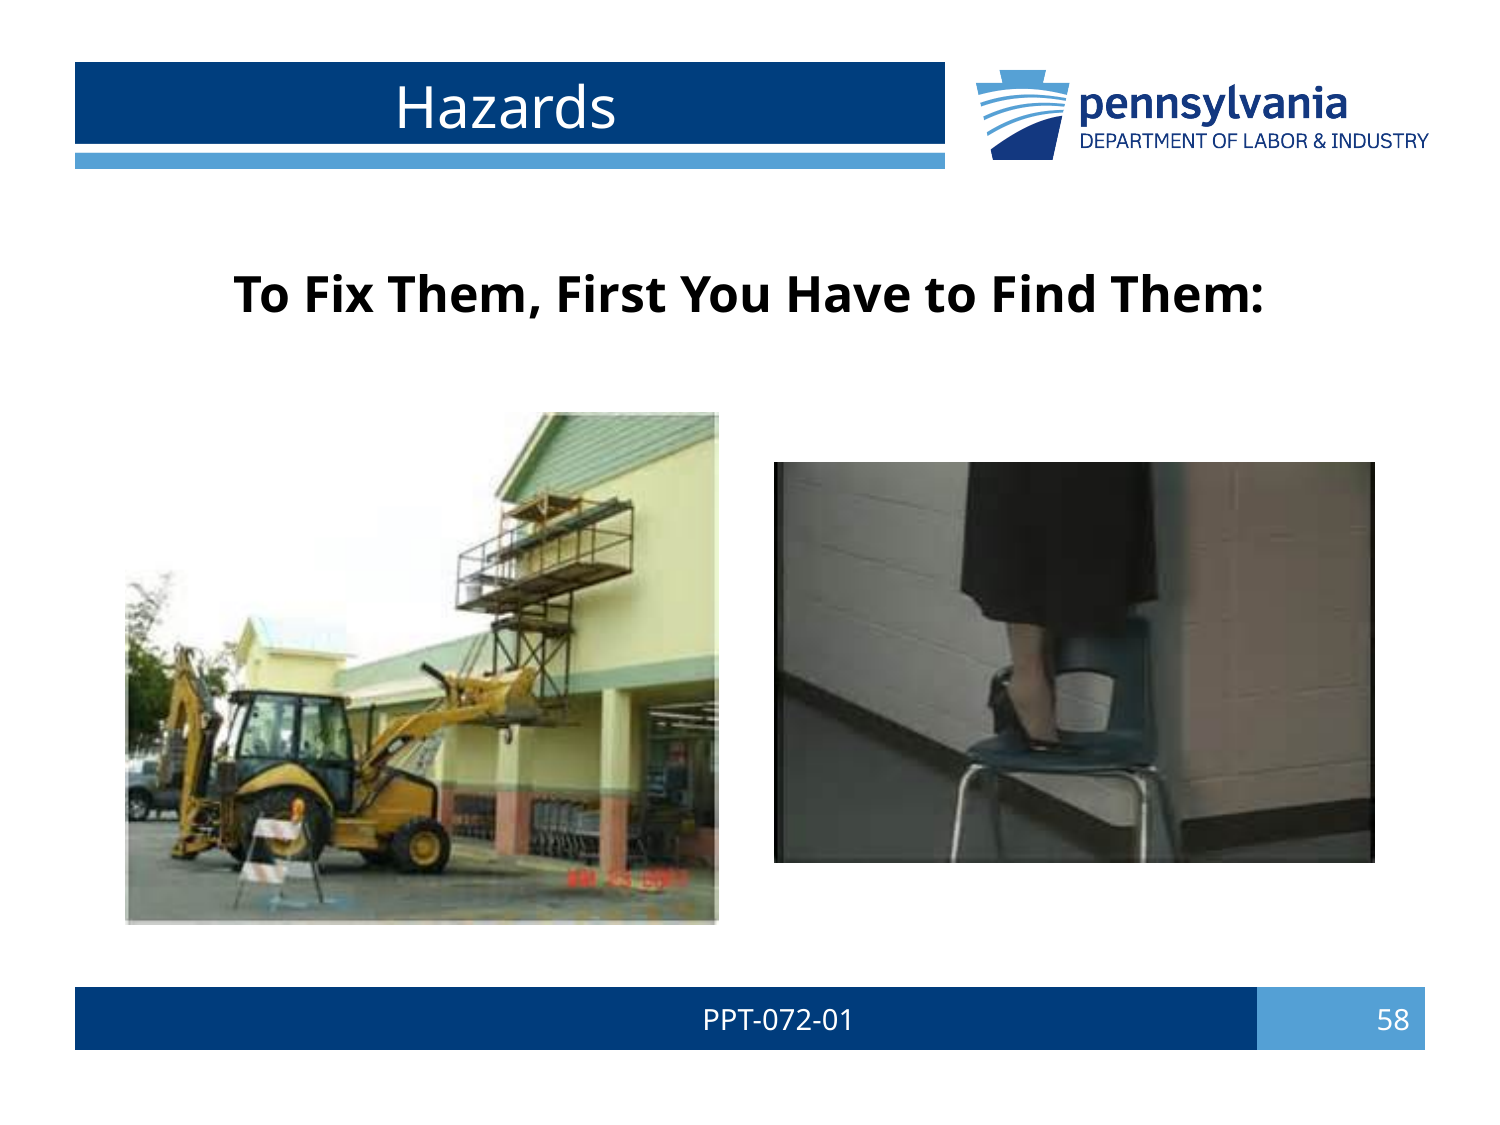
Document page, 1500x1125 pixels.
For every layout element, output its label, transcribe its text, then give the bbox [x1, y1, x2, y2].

picture [74, 62, 1430, 170]
text_box To Fix Them, First You Have to Find Them: [74, 262, 1425, 987]
picture [124, 412, 719, 926]
picture [74, 987, 1426, 1051]
picture [774, 462, 1376, 863]
